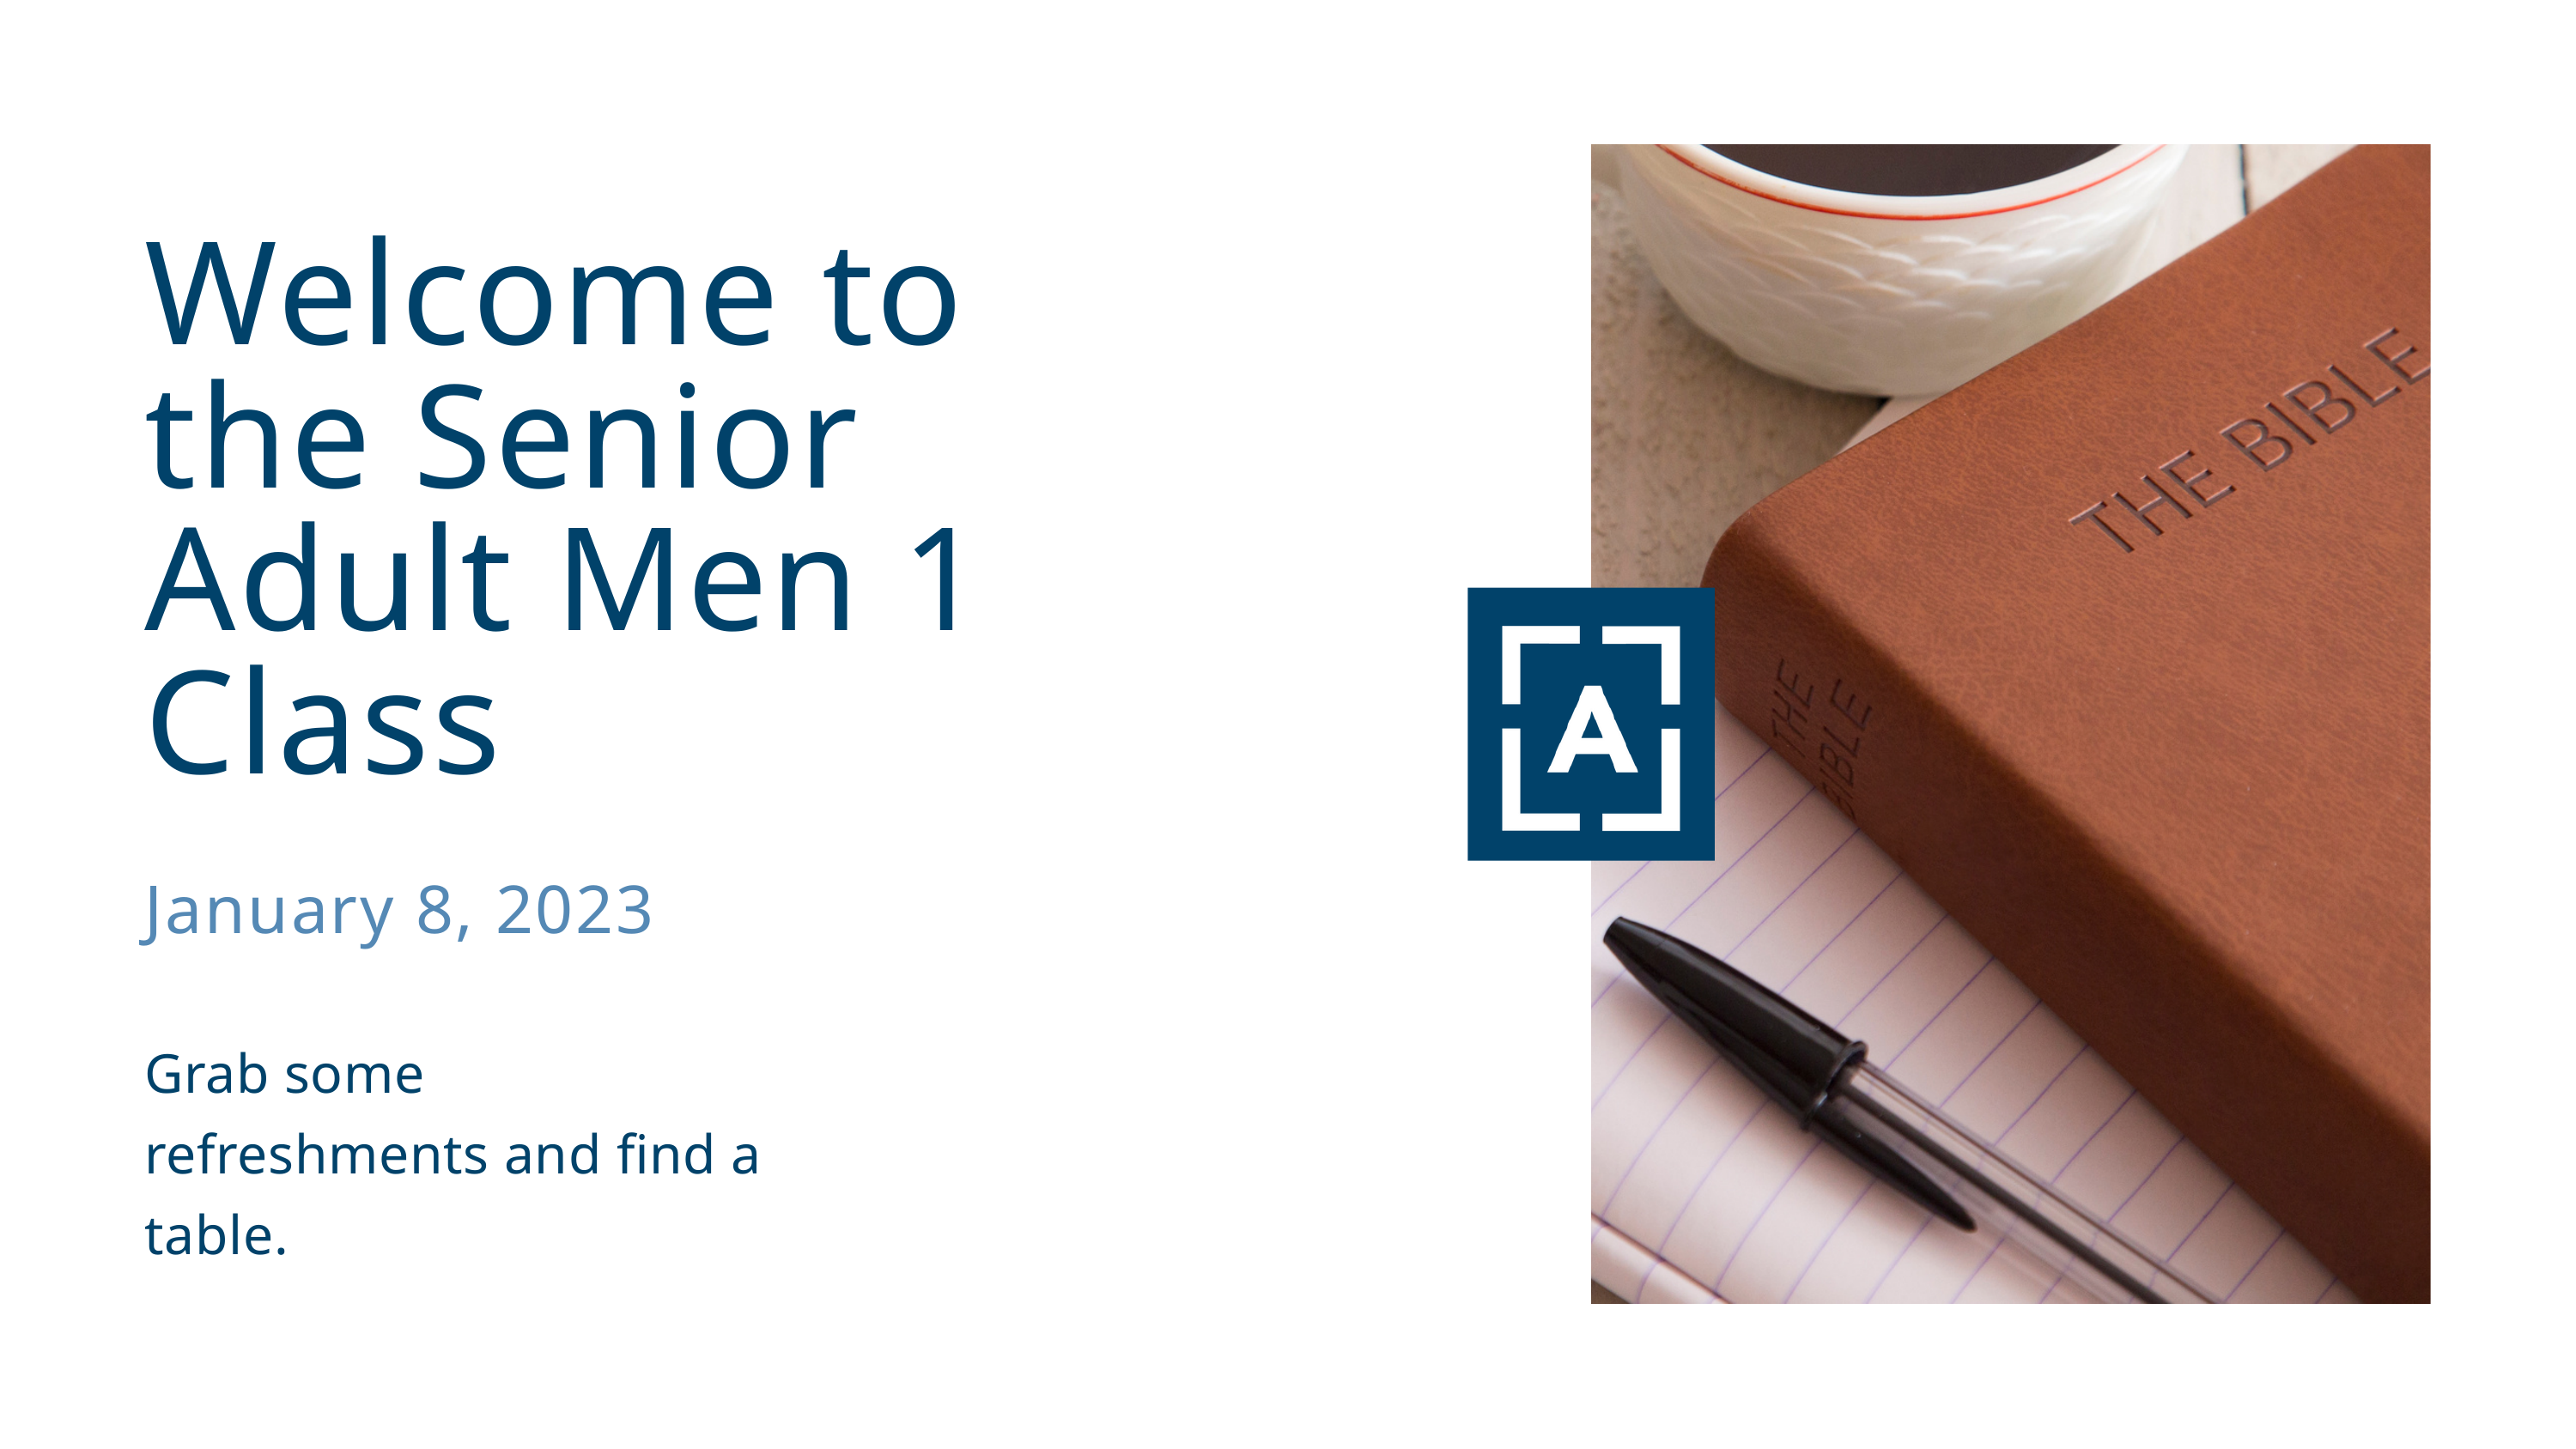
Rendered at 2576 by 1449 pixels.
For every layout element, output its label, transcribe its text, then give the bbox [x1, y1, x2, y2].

text_box Grab some refreshments and find a table. [144, 1023, 779, 1265]
picture [1484, 144, 2431, 1304]
text_box Welcome to the Senior Adult Men 1 Class [144, 230, 1224, 803]
text_box January 8, 2023 [144, 867, 1224, 948]
text_box [1467, 587, 1587, 861]
